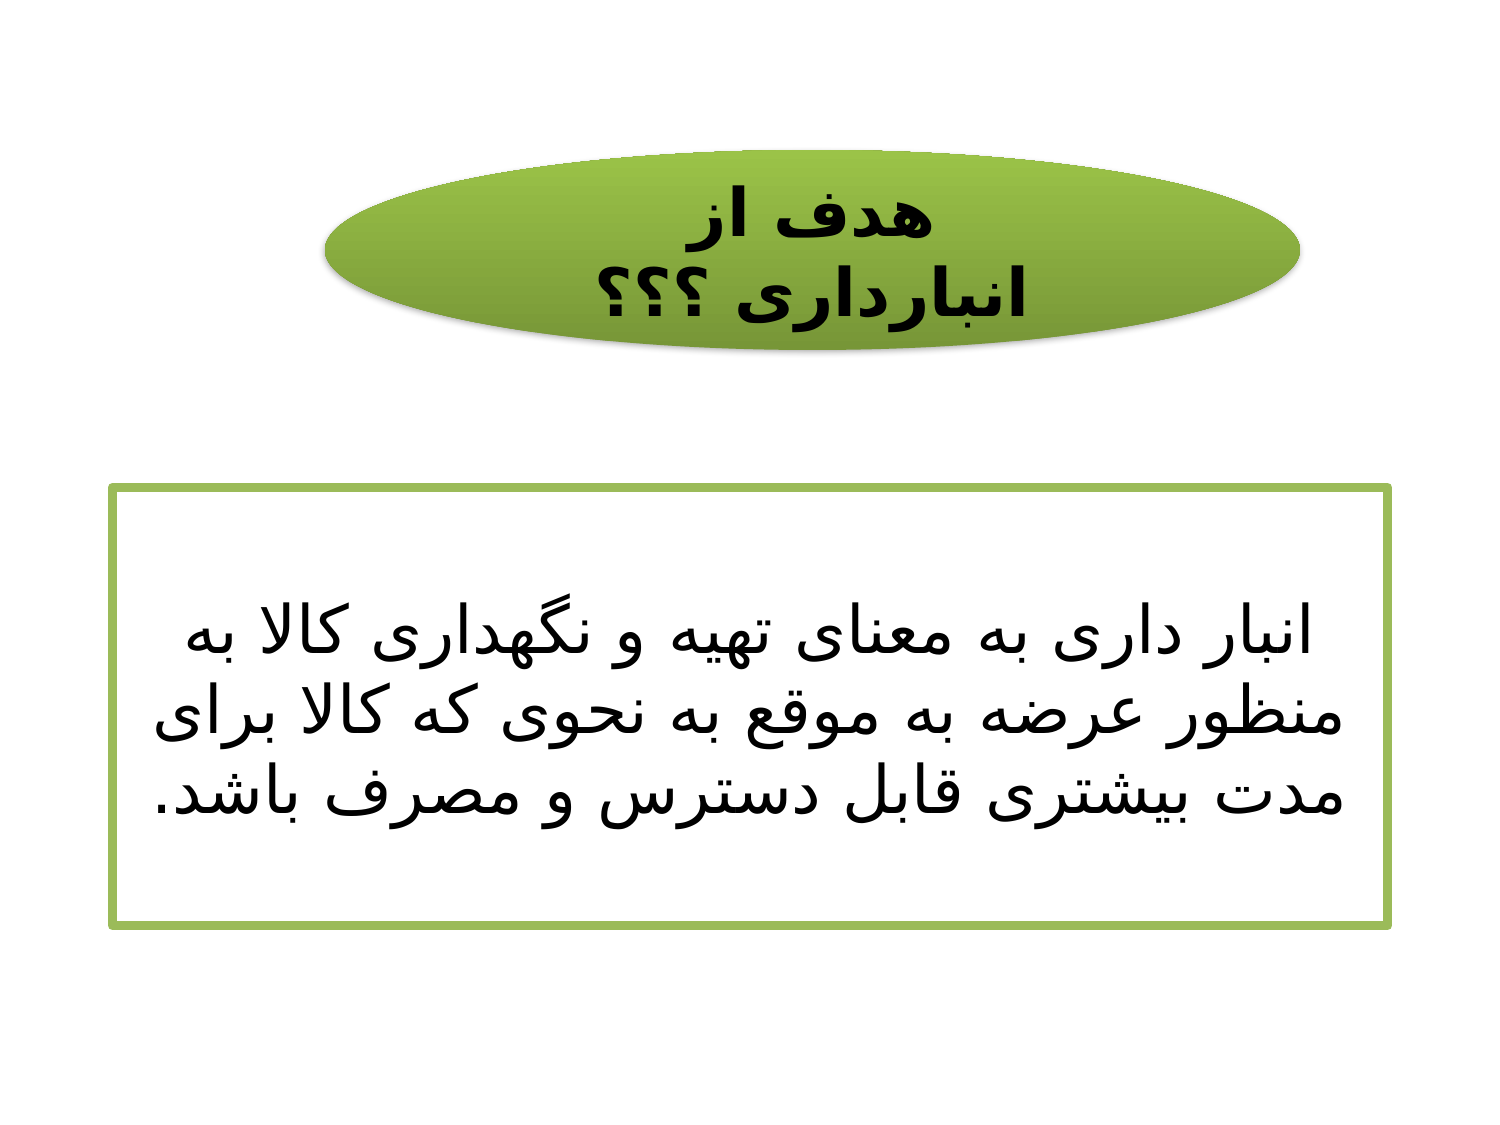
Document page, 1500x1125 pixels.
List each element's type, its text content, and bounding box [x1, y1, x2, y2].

title انبار داری به معنای تهیه و نگهداری کالا به منظور عرضه به موقع به نحوی که کالا برای مدت بیشتری قابل دسترس و مصرف باشد. [110, 485, 1390, 928]
text_box هدف از انبارداری ؟؟؟ [324, 149, 1300, 351]
